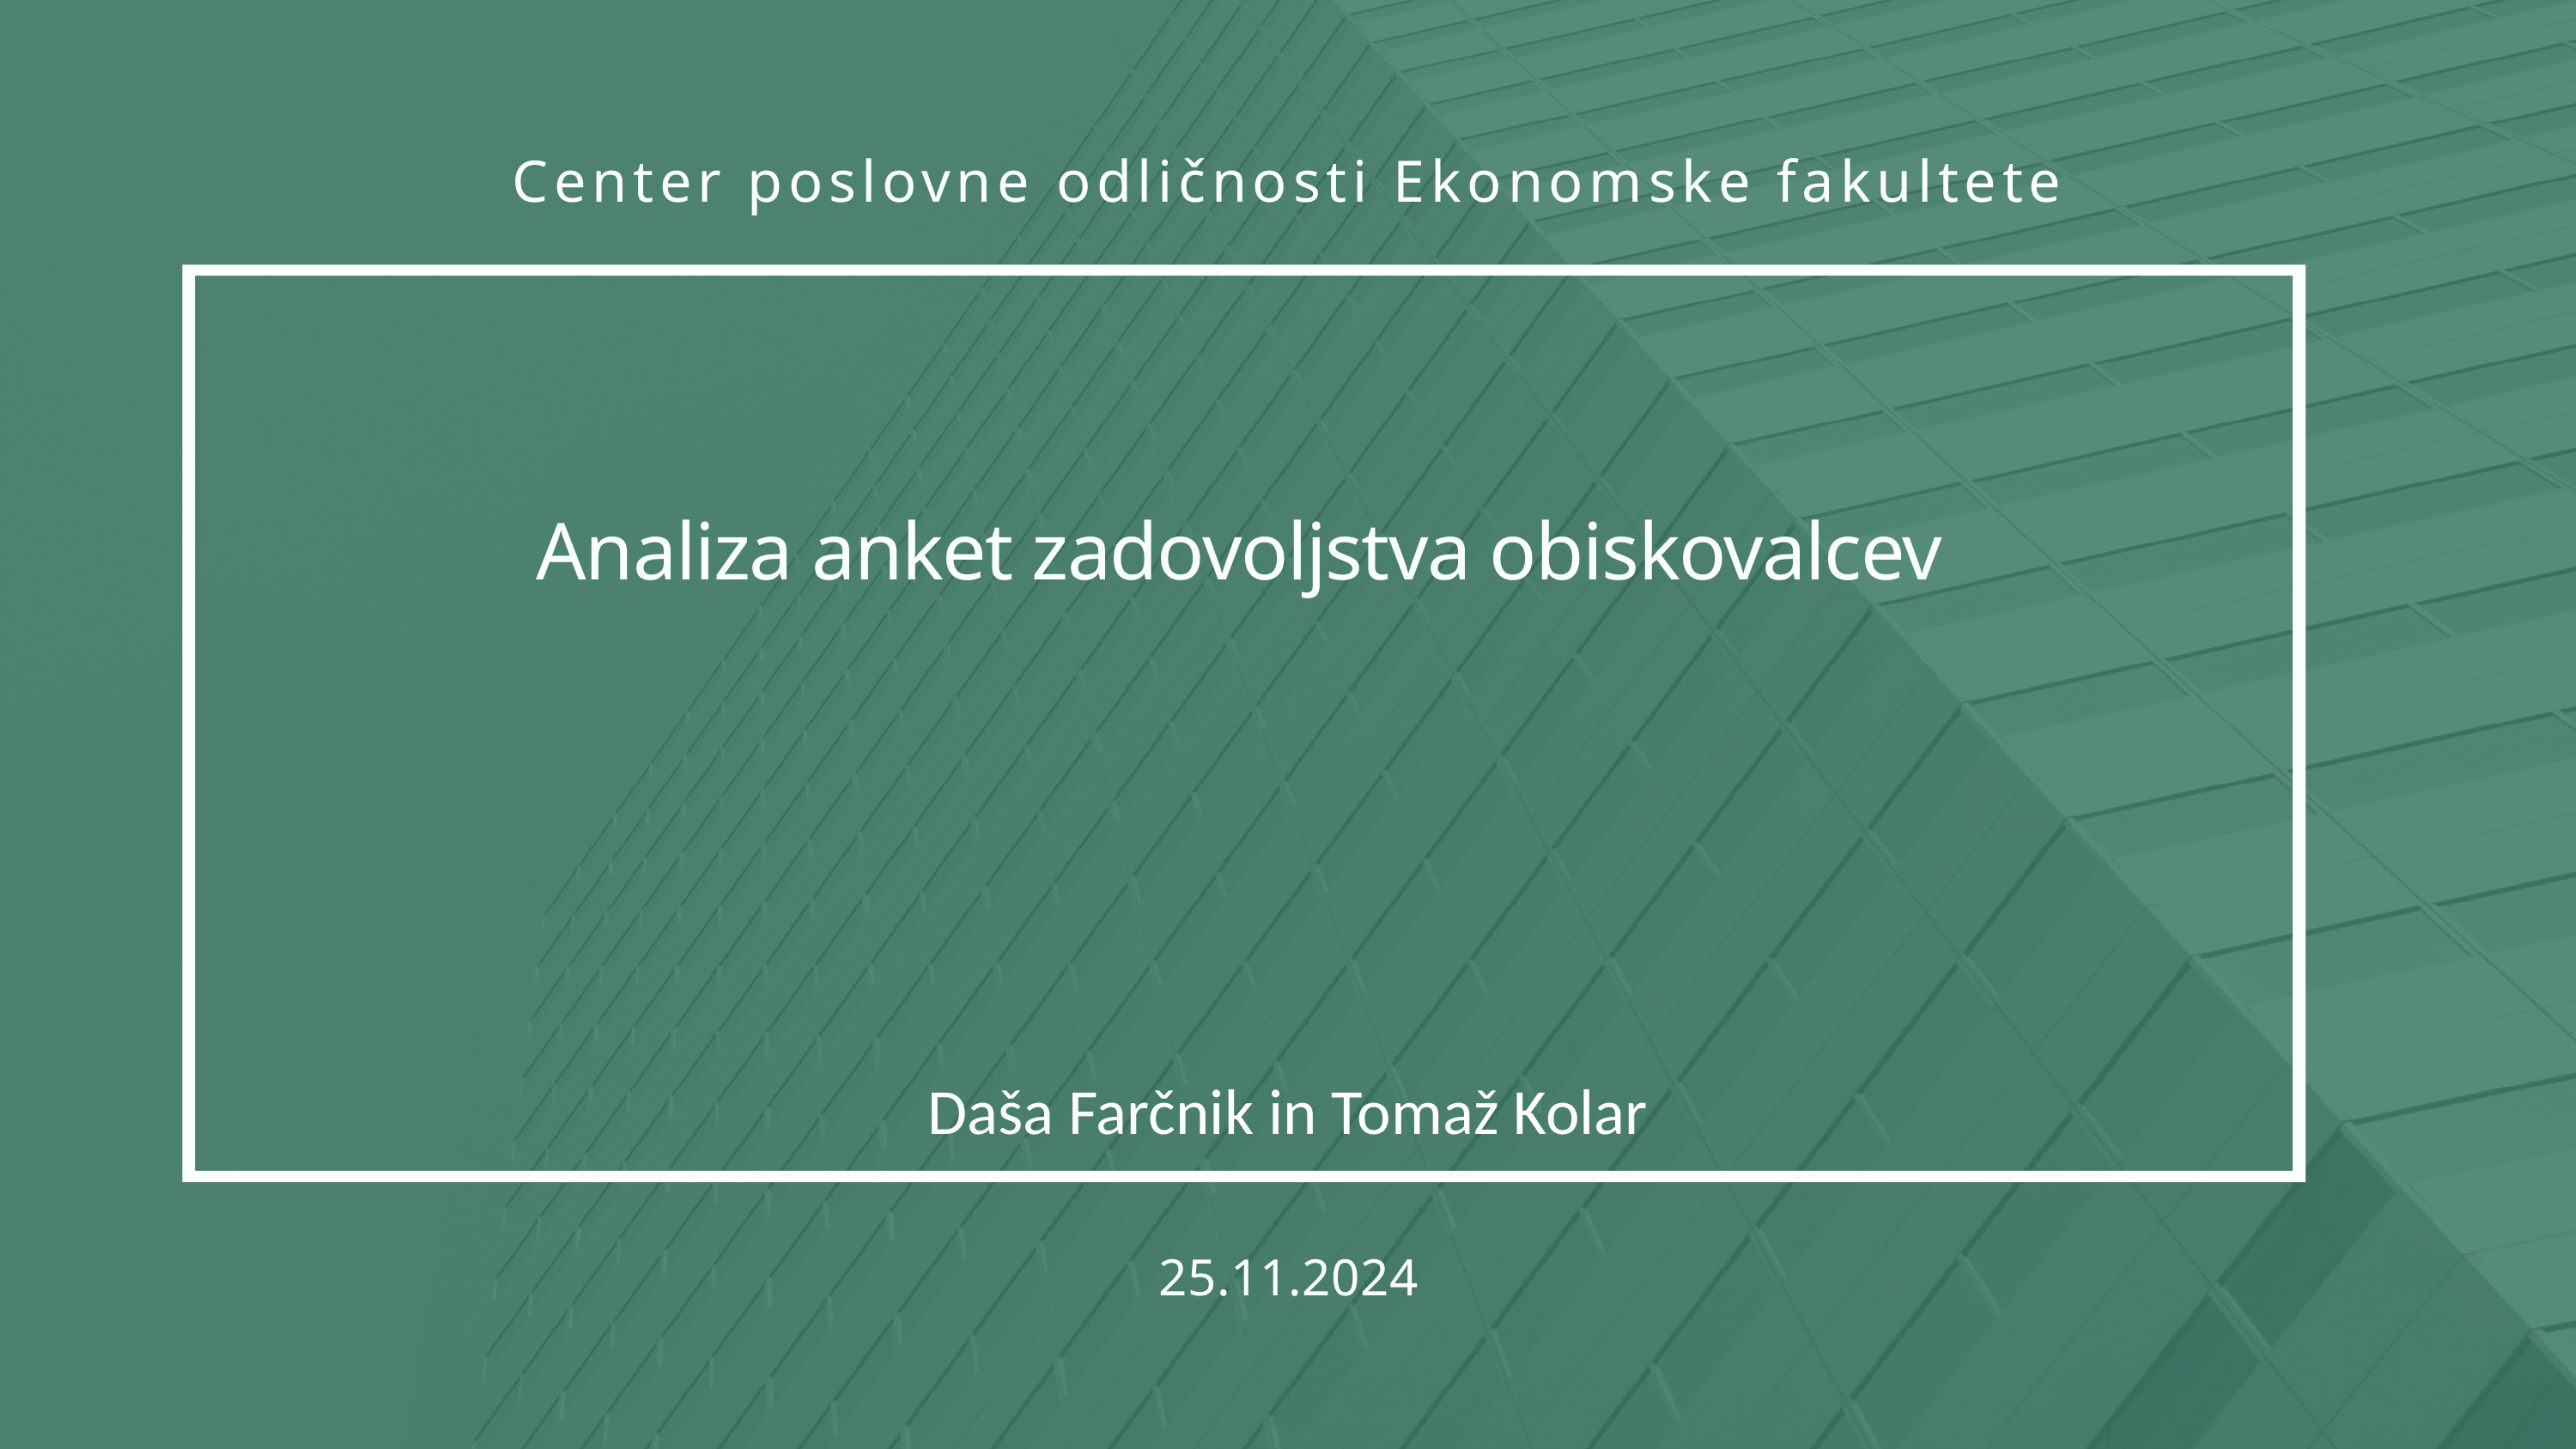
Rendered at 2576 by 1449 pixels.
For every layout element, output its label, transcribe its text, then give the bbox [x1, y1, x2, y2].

text_box 25.11.2024 [377, 1236, 2200, 1307]
picture [0, 0, 2576, 1449]
text_box Center poslovne odličnosti Ekonomske fakultete [377, 144, 2199, 214]
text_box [182, 264, 2306, 1183]
